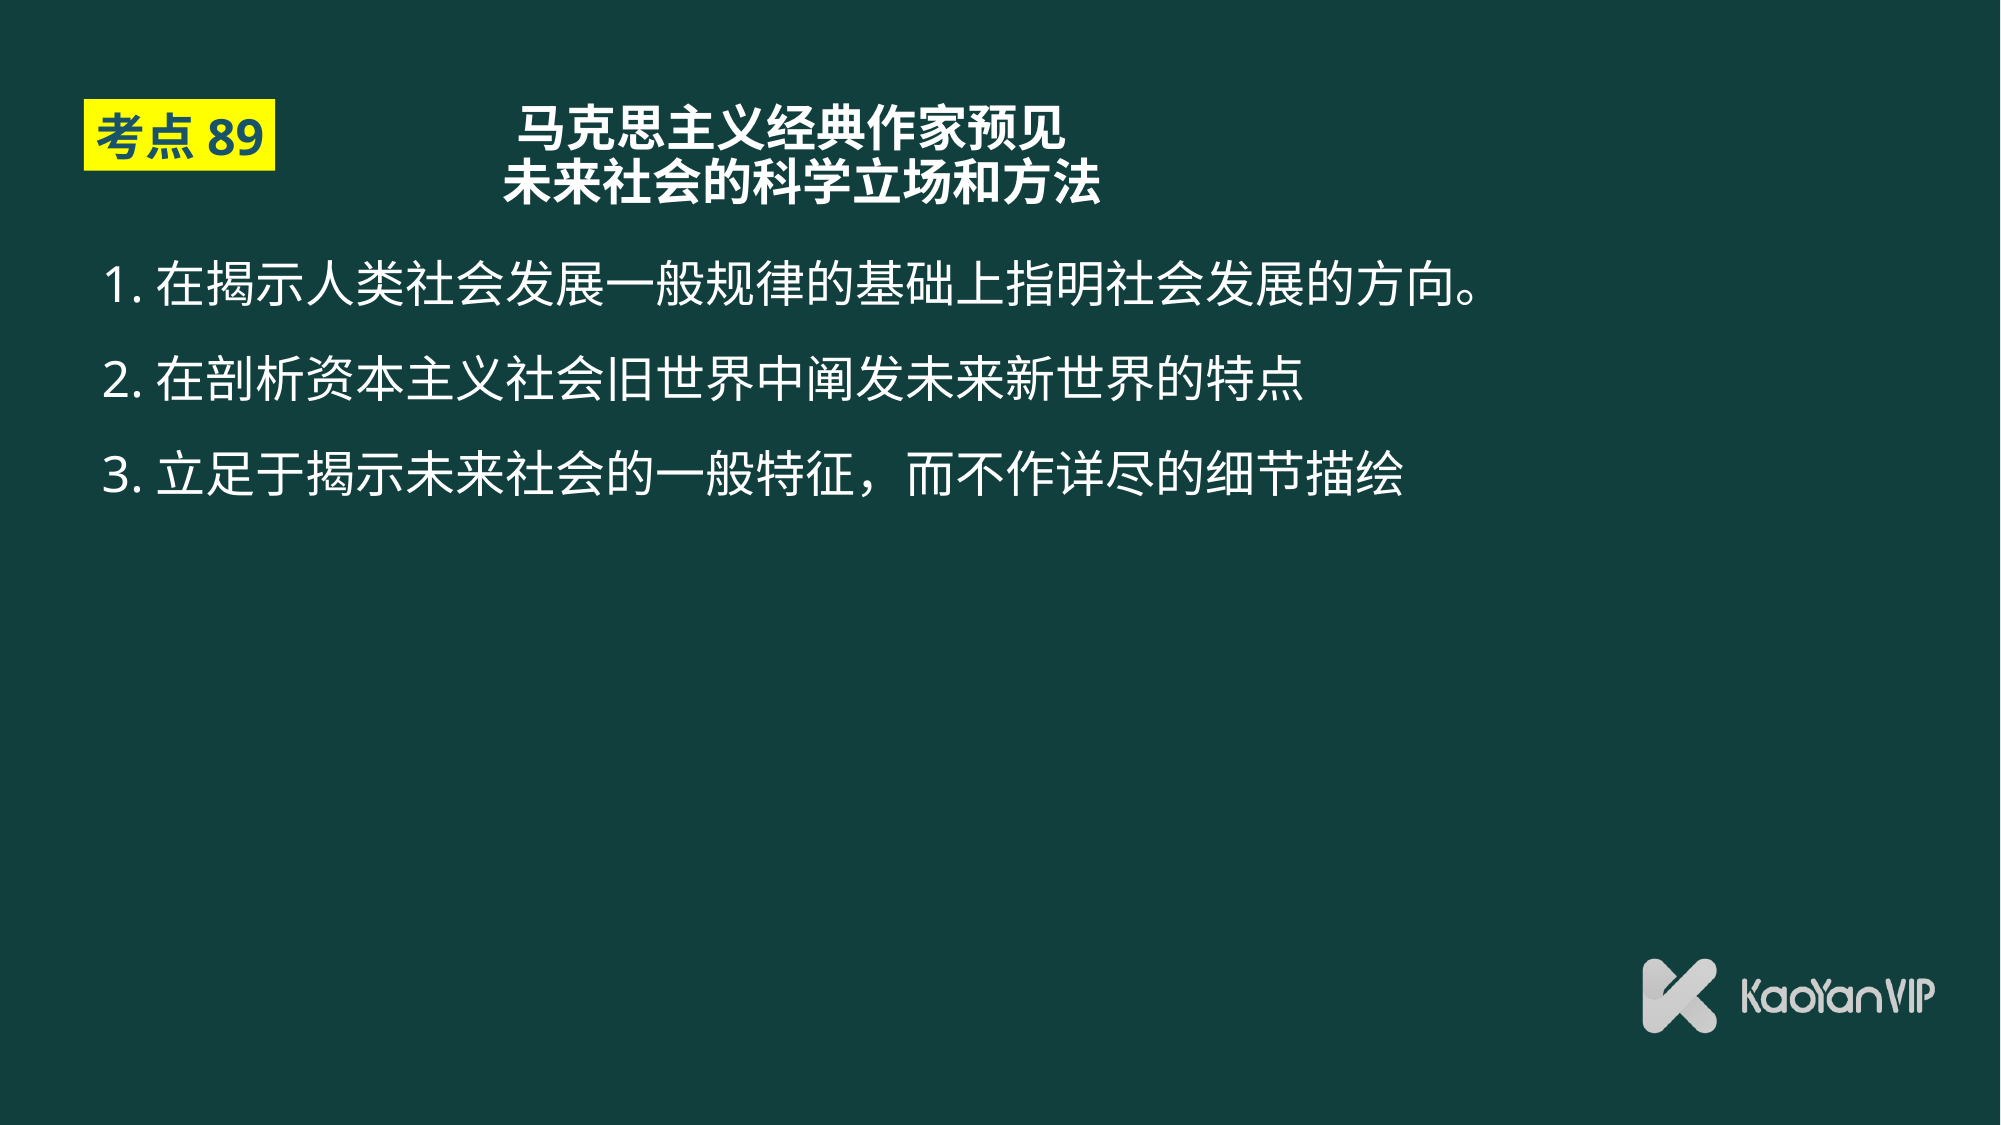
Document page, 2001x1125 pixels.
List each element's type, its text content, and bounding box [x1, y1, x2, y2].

title 马克思主义经典作家预见 未来社会的科学立场和方法 [86, 91, 1474, 223]
list 1.在揭示人类社会发展一般规律的基础上指明社会发展的方向。 2.在剖析资本主义社会旧世界中阐发未来新世界的特点 3.立足于揭示未来社会的一般特征，而不作详尽的细节描绘 [86, 230, 1474, 1037]
text_box 考点89 [83, 99, 276, 171]
